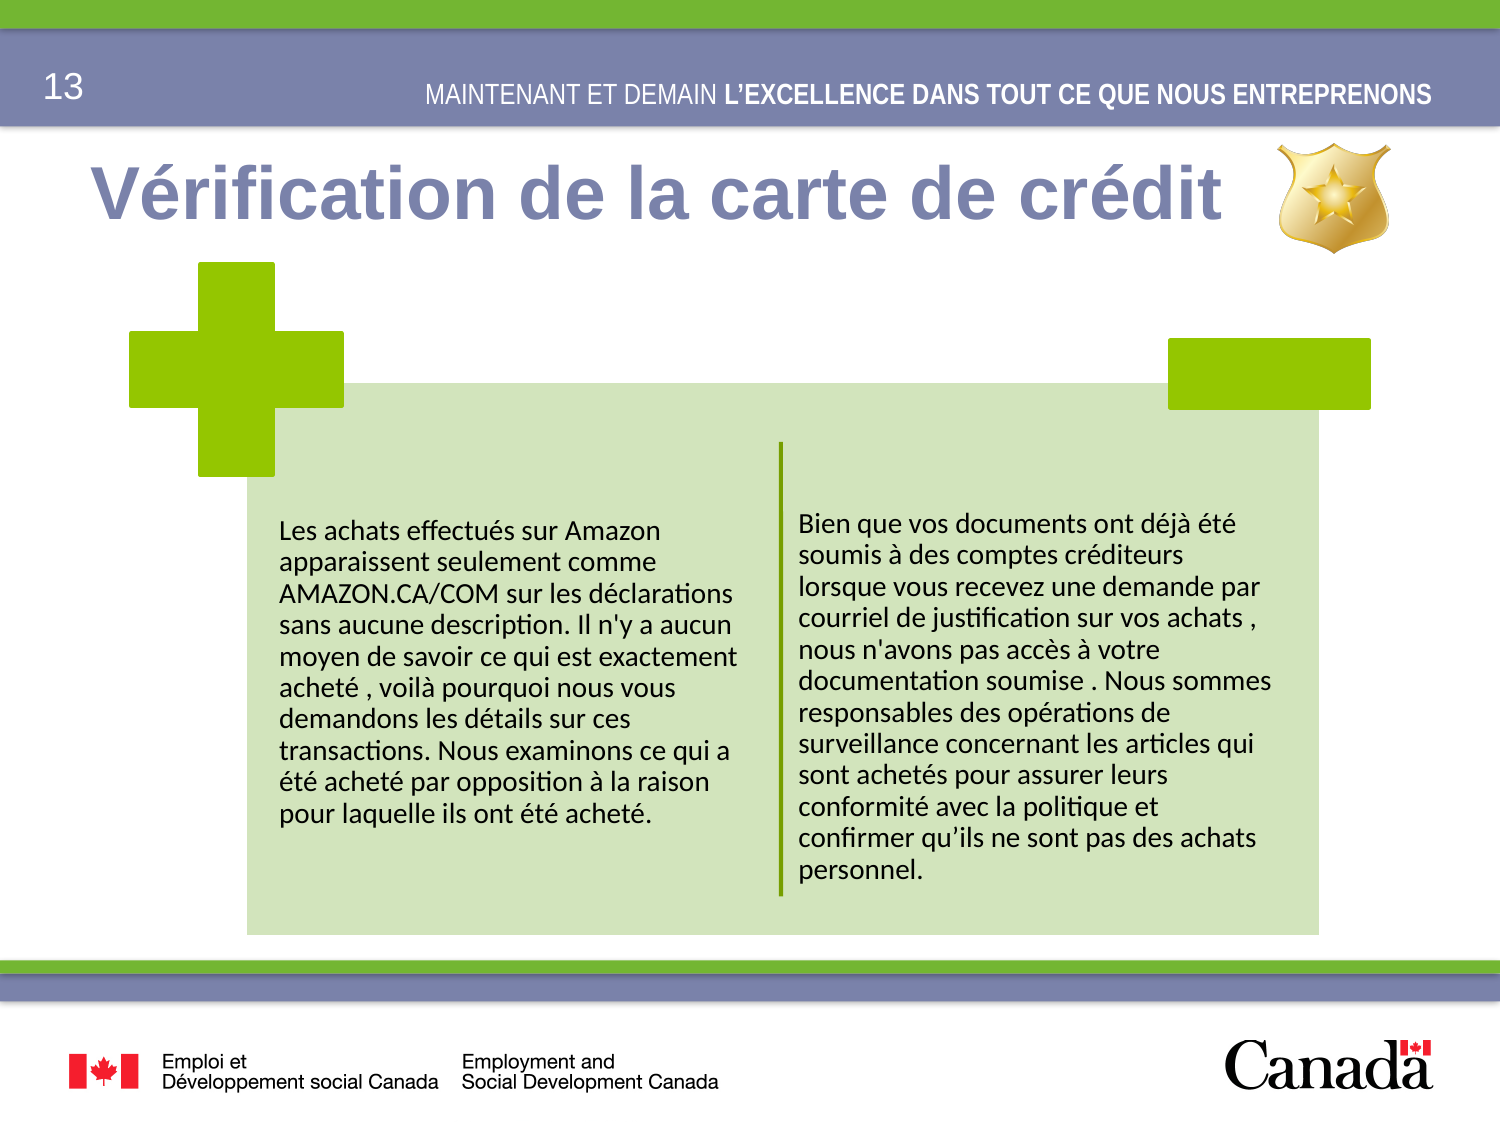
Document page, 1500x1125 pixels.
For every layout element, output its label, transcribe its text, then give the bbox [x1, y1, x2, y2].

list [74, 258, 1426, 938]
picture [1277, 143, 1391, 254]
title Vérification de la carte de crédit [75, 120, 1425, 258]
picture [0, 1040, 1500, 1122]
